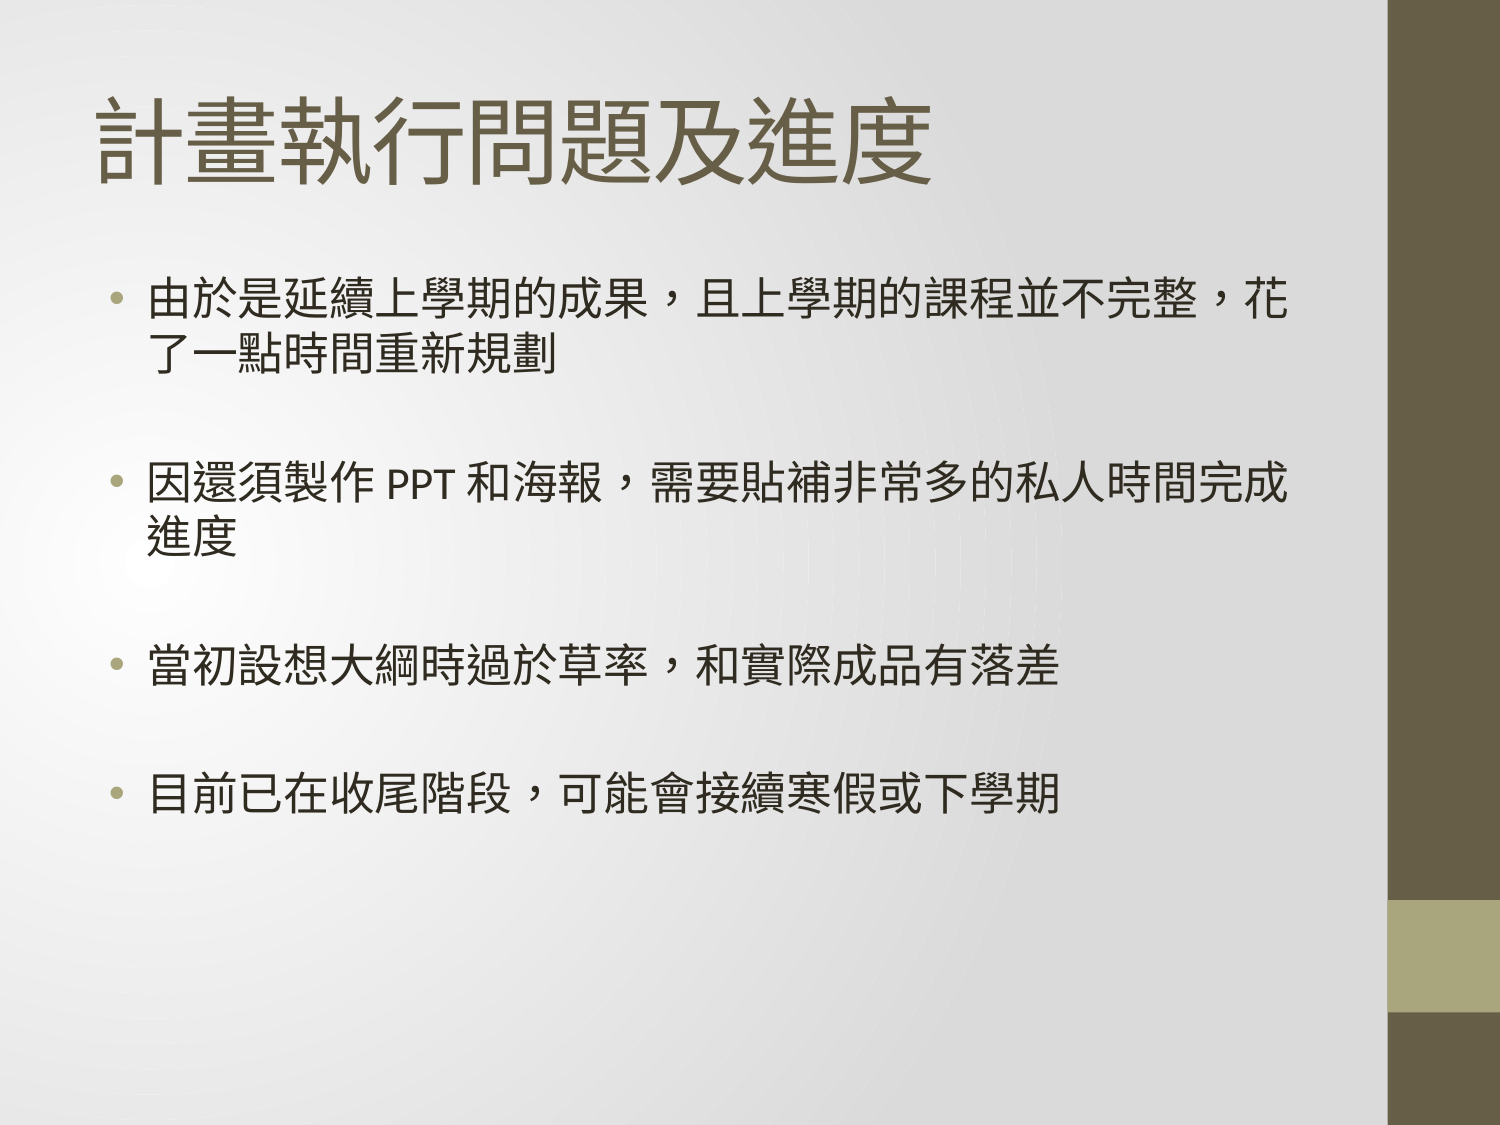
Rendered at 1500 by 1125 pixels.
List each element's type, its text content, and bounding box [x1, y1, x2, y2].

title 計畫執行問題及進度 [75, 45, 1325, 233]
list 由於是延續上學期的成果，且上學期的課程並不完整，花了一點時間重新規劃 因還須製作PPT和海報，需要貼補非常多的私人時間完成進度 當初設想大綱時過於草率，和實際成品有落差 目前已在收尾階段，可能會接續寒假或下學期 [75, 262, 1325, 1050]
